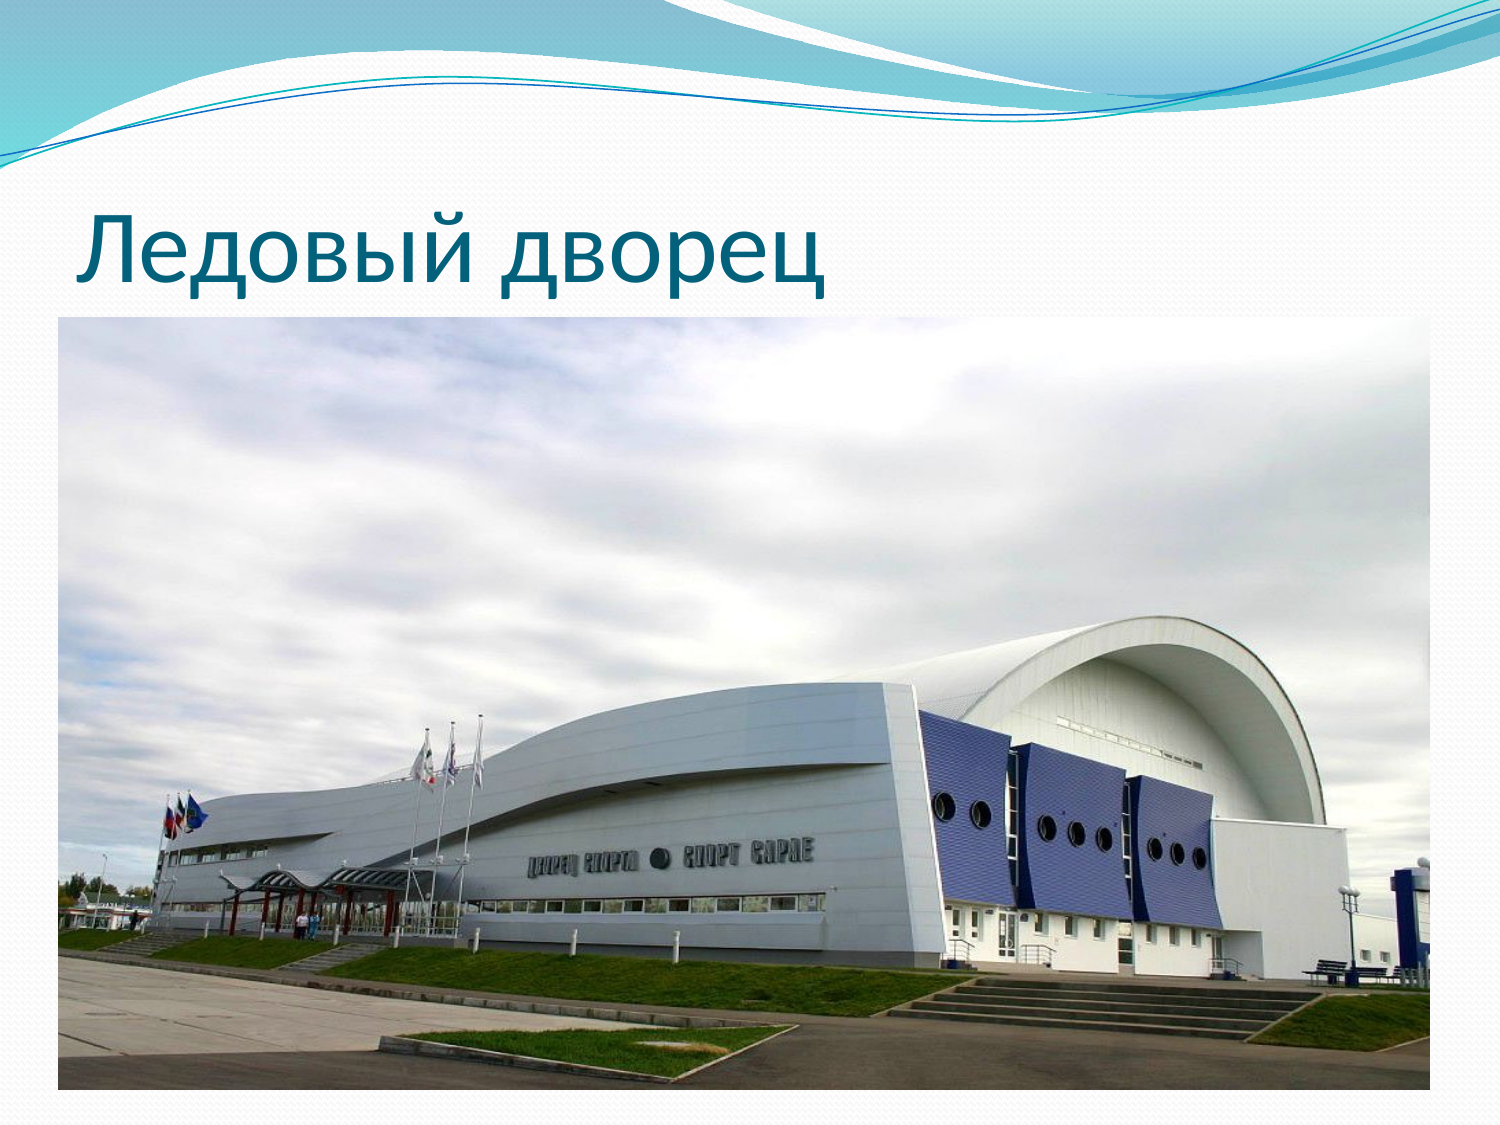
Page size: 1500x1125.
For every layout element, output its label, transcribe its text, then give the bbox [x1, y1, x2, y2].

title Ледовый дворец [75, 115, 1425, 303]
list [58, 317, 1430, 1091]
